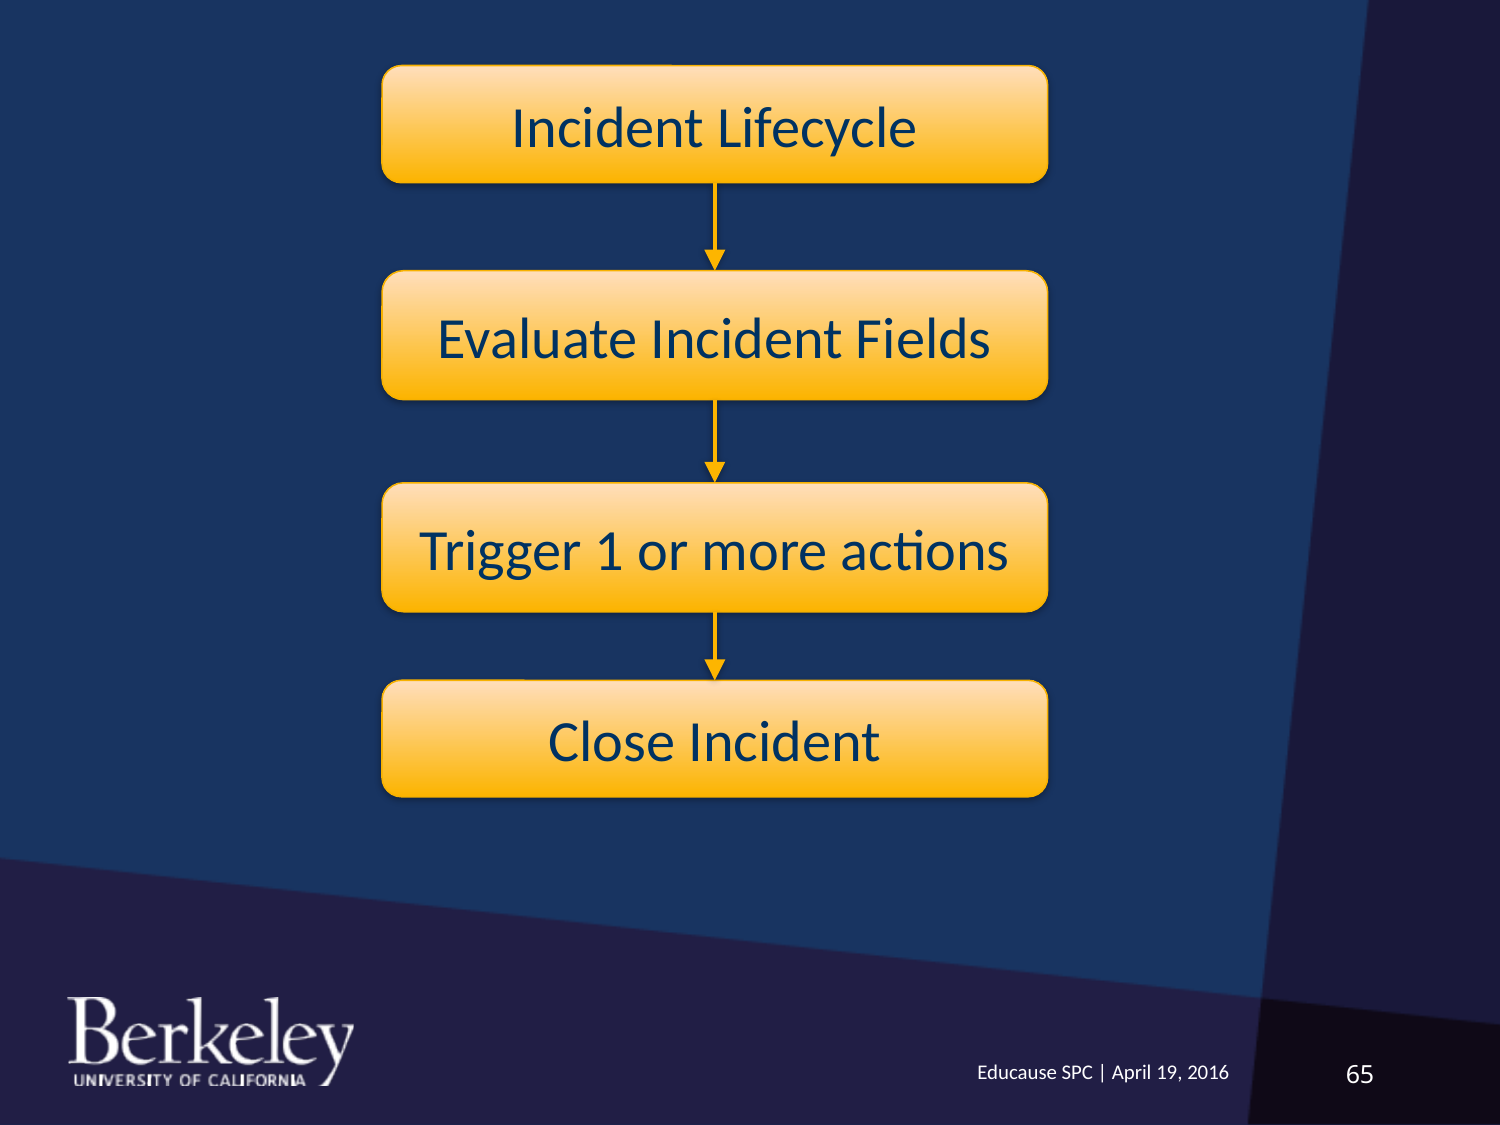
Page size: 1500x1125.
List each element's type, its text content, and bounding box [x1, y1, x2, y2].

footer Educause SPC | April 19, 2016 [910, 1040, 1297, 1102]
text_box Incident Lifecycle [381, 64, 1049, 184]
text_box Evaluate Incident Fields [381, 269, 1049, 401]
picture [0, 0, 1500, 1125]
text_box Close Incident [381, 679, 1049, 798]
text_box Trigger 1 or more actions [381, 482, 1049, 613]
